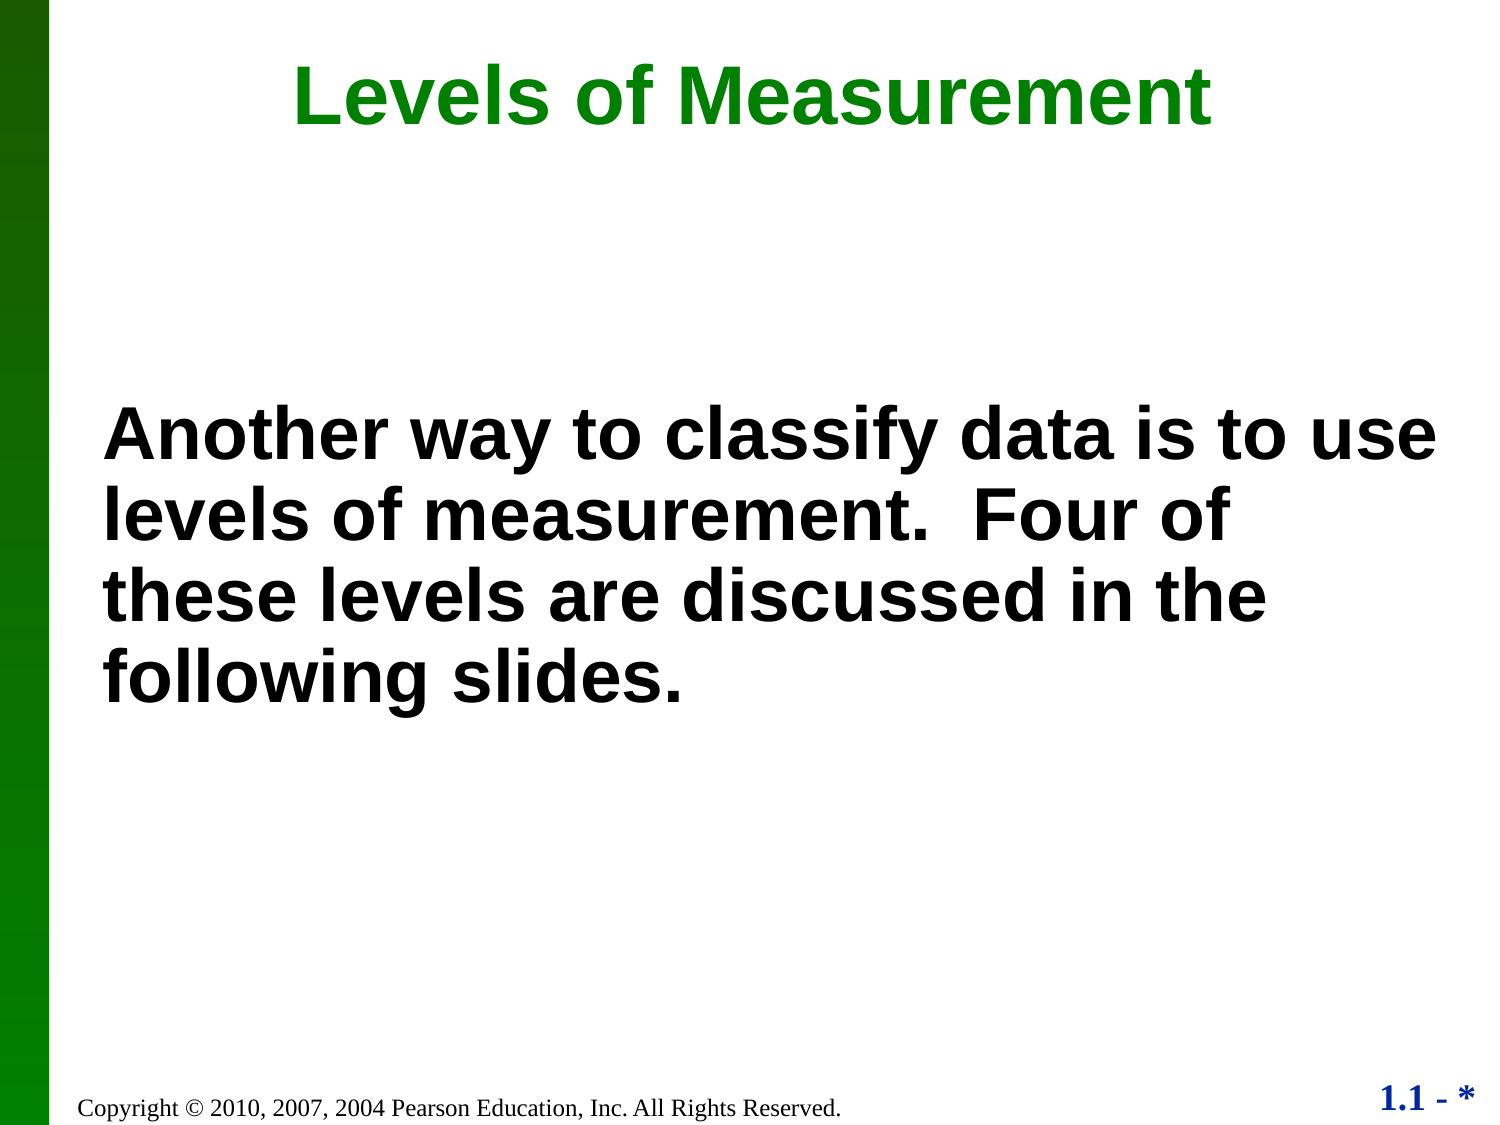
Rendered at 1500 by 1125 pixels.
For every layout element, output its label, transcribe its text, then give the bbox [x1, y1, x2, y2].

footer Copyright © 2010, 2007, 2004 Pearson Education, Inc. All Rights Reserved. [62, 1053, 1100, 1125]
text_box Levels of Measurement [112, 41, 1394, 154]
text_box Another way to classify data is to use levels of measurement. Four of these levels are discussed in the following slides. [87, 387, 1463, 727]
